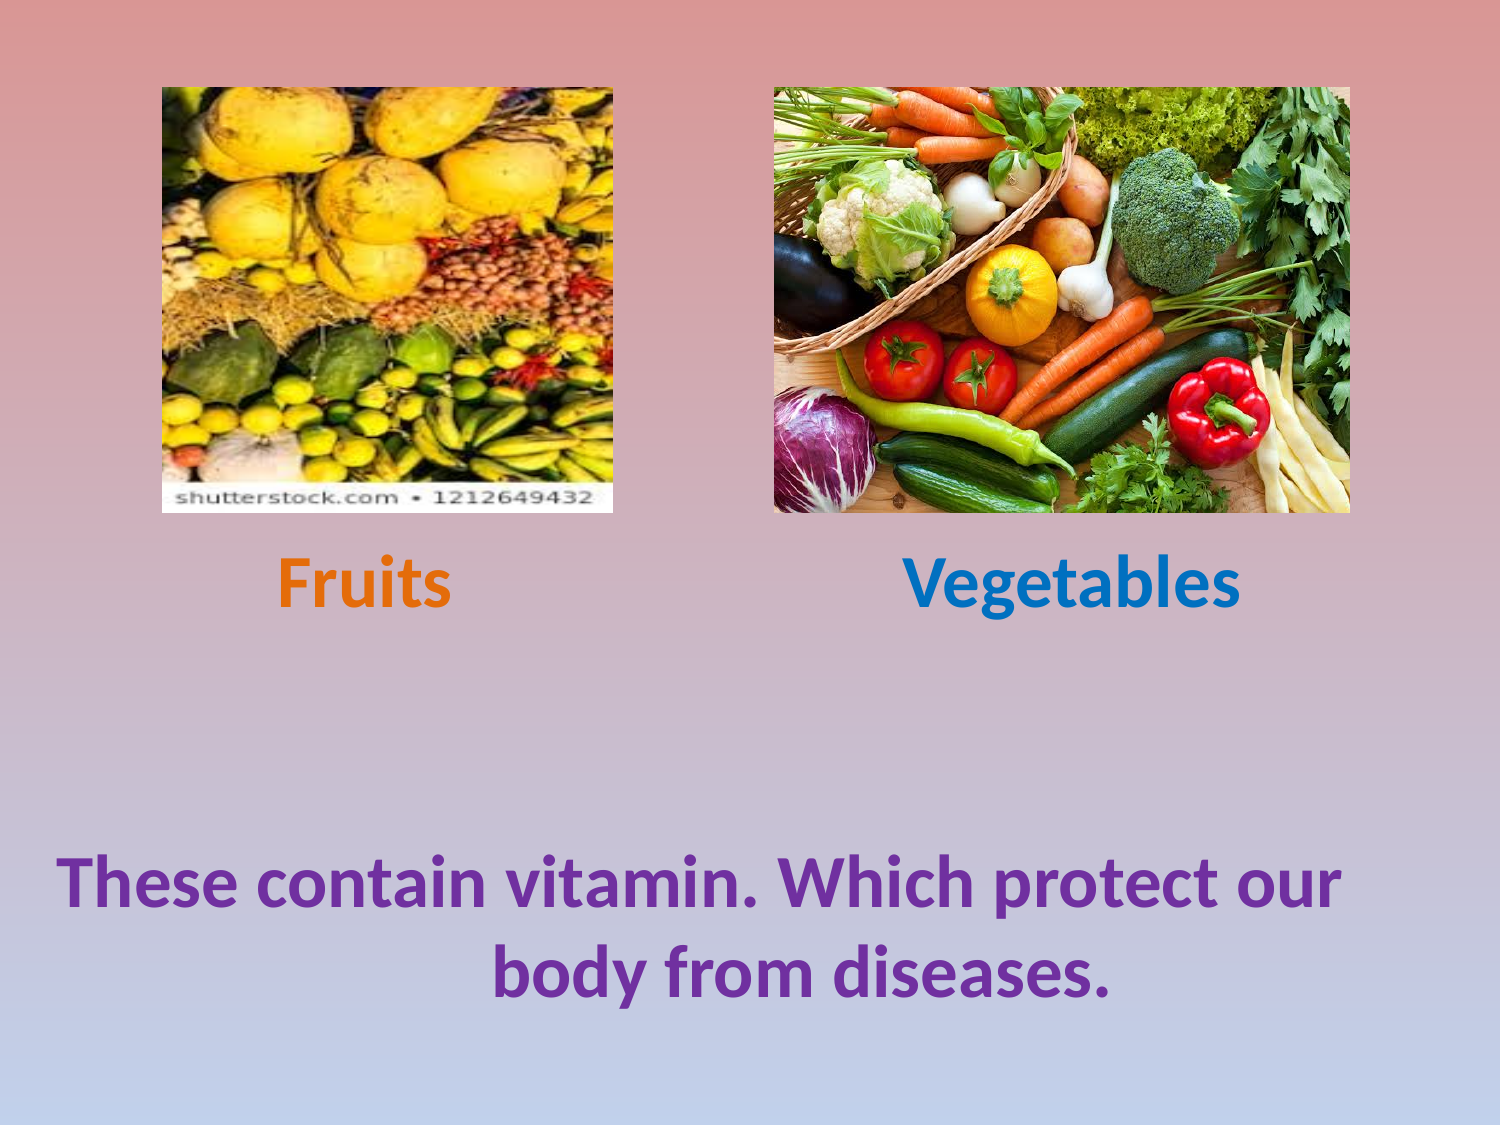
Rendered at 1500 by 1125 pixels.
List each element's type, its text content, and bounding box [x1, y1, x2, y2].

text_box Fruits [262, 524, 538, 630]
text_box These contain vitamin. Which protect our body from diseases. [37, 824, 1500, 1020]
text_box Vegetables [887, 524, 1438, 630]
picture [774, 87, 1351, 513]
picture [162, 87, 613, 513]
